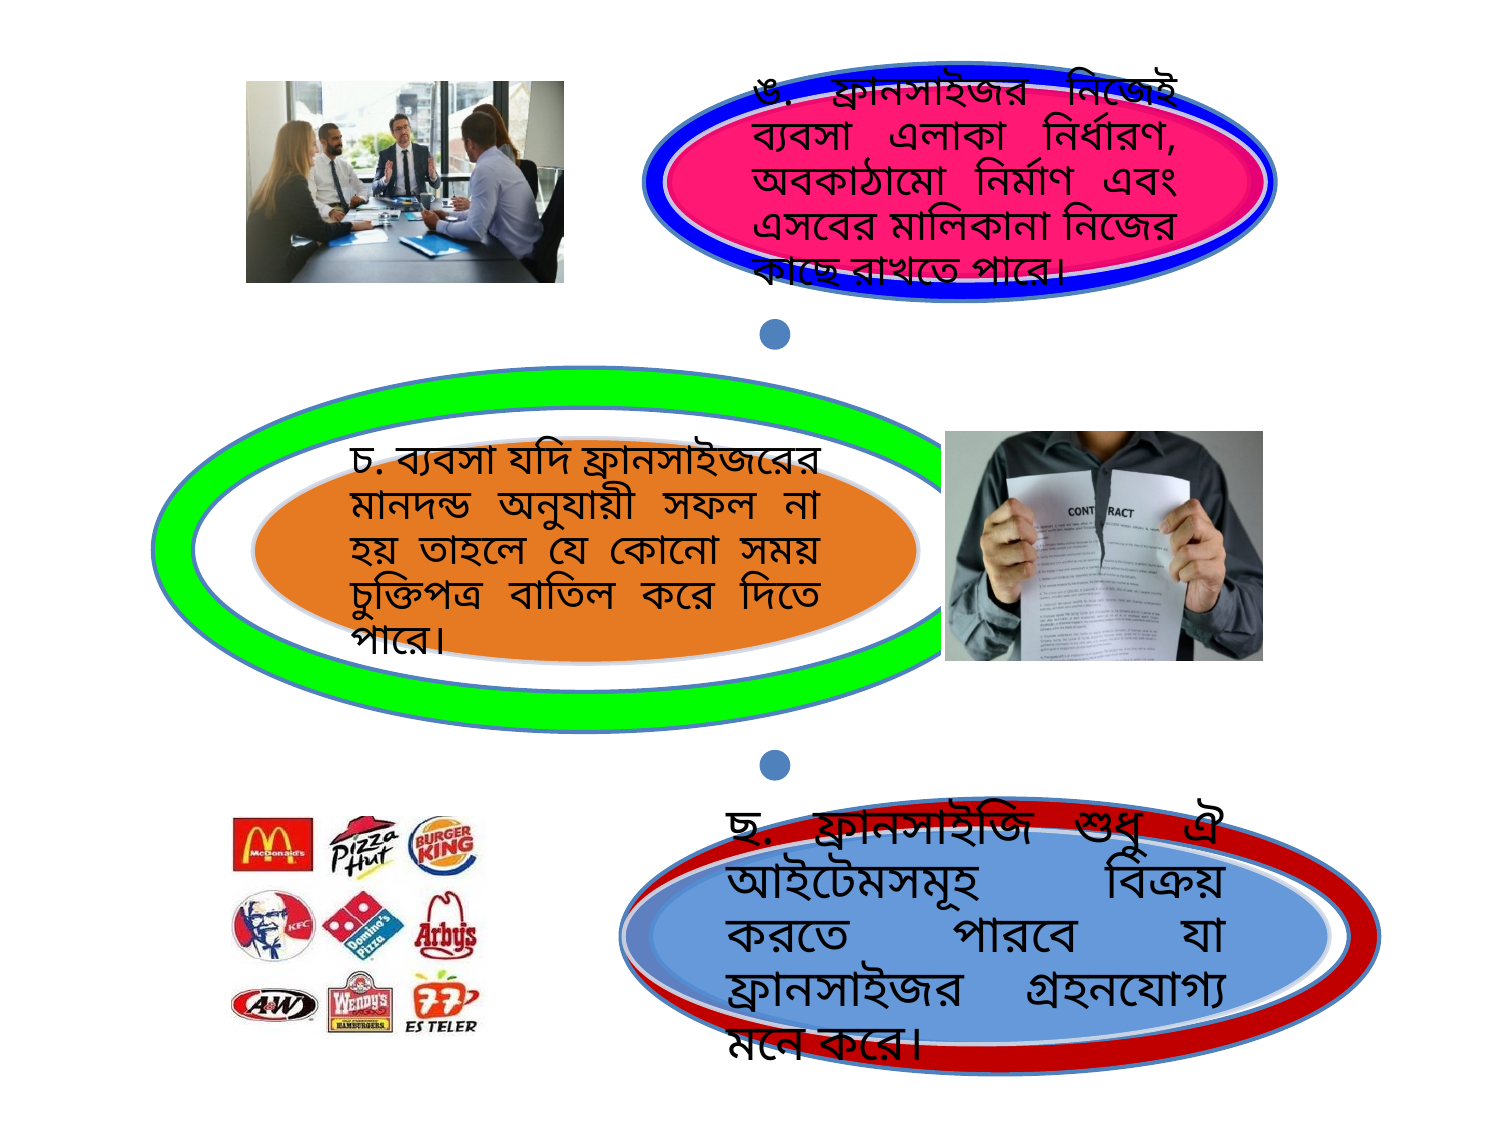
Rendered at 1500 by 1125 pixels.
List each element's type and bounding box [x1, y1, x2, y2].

text_box [124, 62, 1426, 1076]
